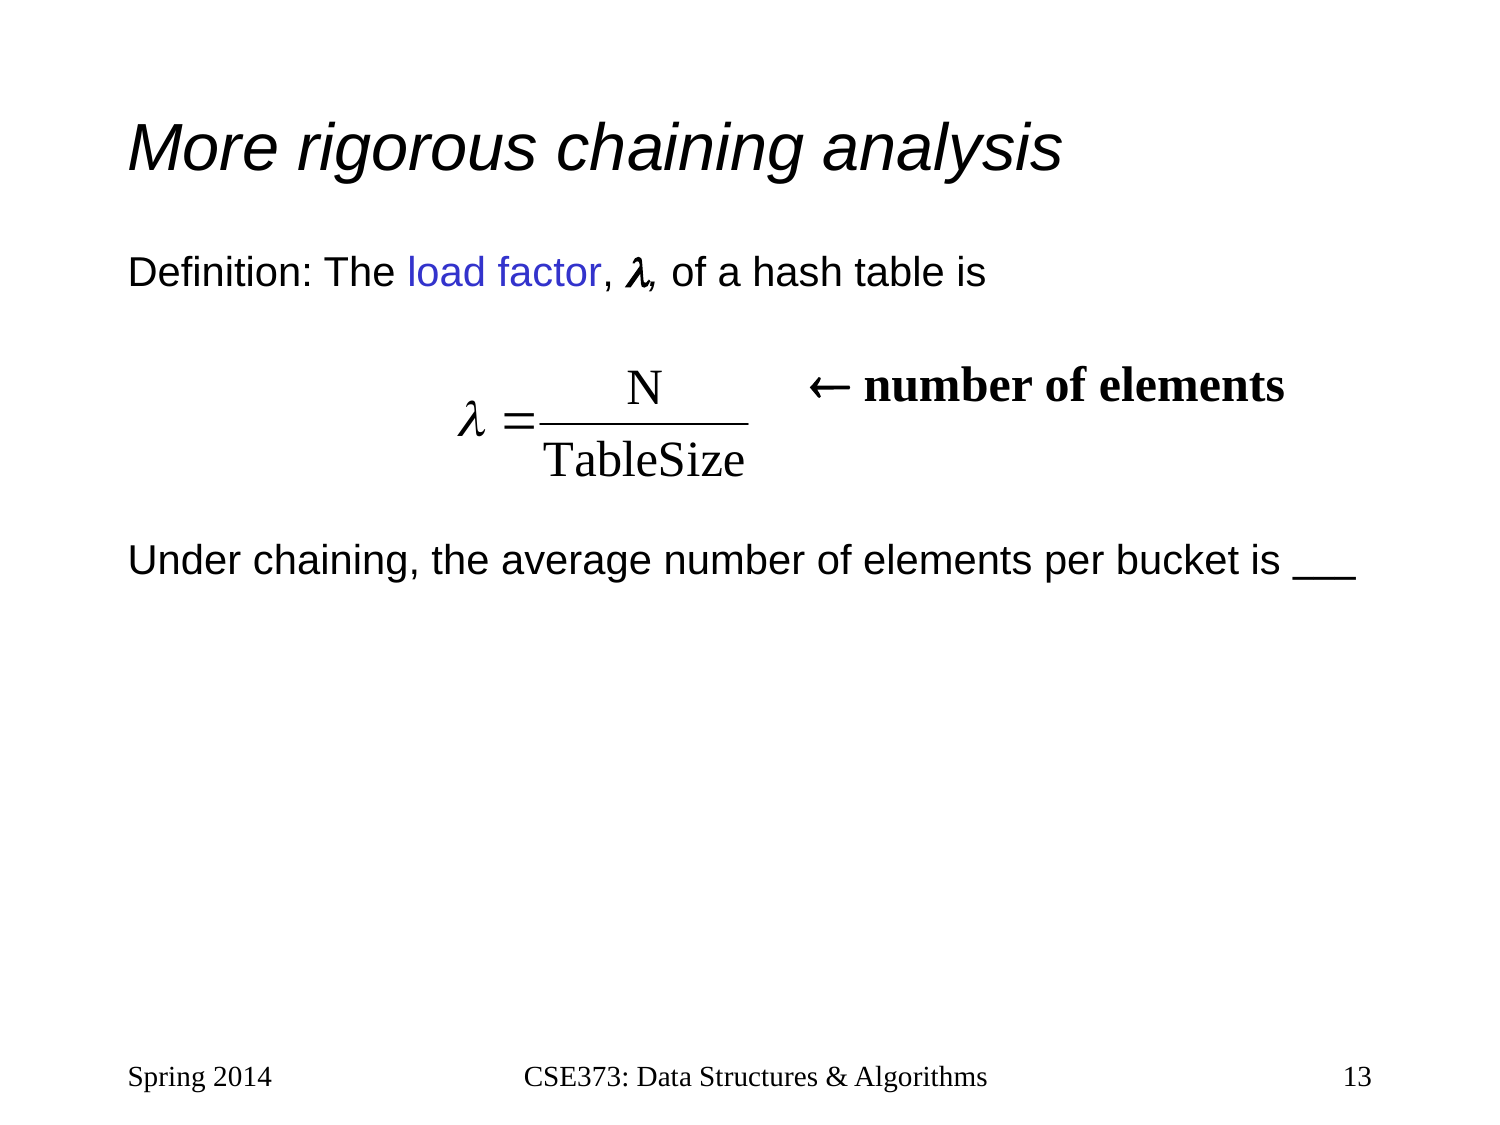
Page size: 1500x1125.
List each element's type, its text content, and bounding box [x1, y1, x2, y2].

slide_number 13 [1074, 1049, 1388, 1125]
title More rigorous chaining analysis [112, 49, 1388, 237]
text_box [449, 356, 760, 488]
slide_number Spring 2014 [112, 1049, 426, 1125]
list Definition: The load factor, , of a hash table is [112, 237, 1388, 326]
text_box Under chaining, the average number of elements per bucket is ___ [112, 524, 1388, 975]
text_box  number of elements [795, 356, 1301, 419]
footer CSE373: Data Structures & Algorithms [474, 1049, 1038, 1125]
